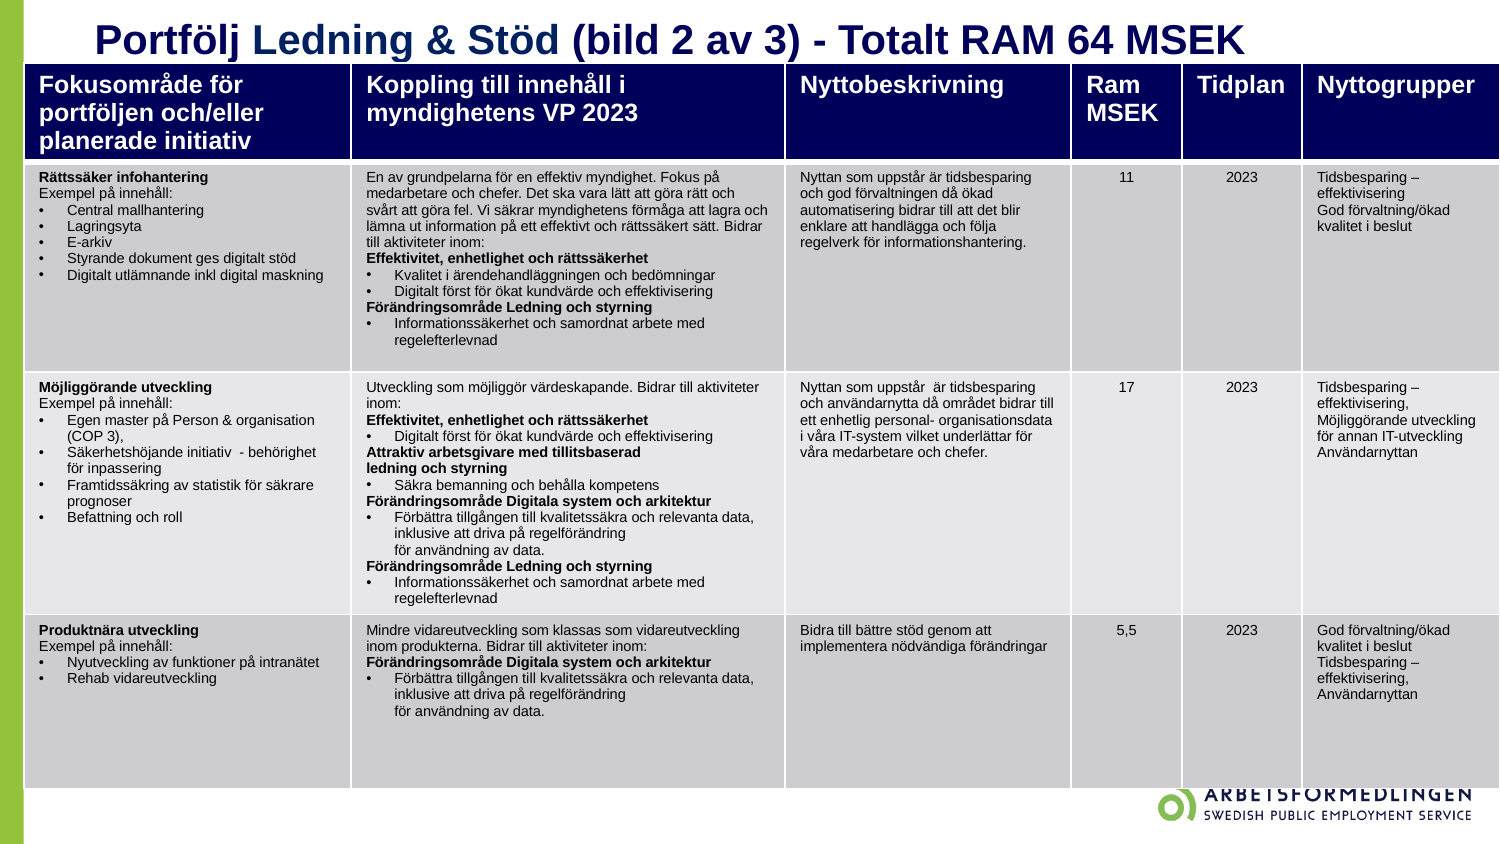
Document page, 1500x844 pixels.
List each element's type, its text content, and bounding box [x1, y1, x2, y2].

table_cell Tidsbesparing – effektivisering, Möjliggörande utveckling för annan IT-utveckling Användarnyttan [1303, 373, 1499, 614]
table_header Fokusområde för portföljen och/eller planerade initiativ [25, 64, 350, 159]
table_cell Nyttan som uppstår är tidsbesparing och användarnytta då området bidrar till ett enhetlig personal- organisationsdata i våra IT-system vilket underlättar för våra medarbetare och chefer. [786, 373, 1070, 614]
table_cell Bidra till bättre stöd genom att implementera nödvändiga förändringar [786, 615, 1070, 788]
table_header Koppling till innehåll i myndighetens VP 2023 [352, 64, 784, 159]
table_cell 17 [1072, 373, 1181, 614]
table_cell Produktnära utveckling Exempel på innehåll: Nyutveckling av funktioner på intranätet Rehab vidareutveckling [25, 615, 350, 788]
table_cell 2023 [1183, 373, 1301, 614]
table_cell Möjliggörande utveckling Exempel på innehåll: Egen master på Person & organisation (COP 3), Säkerhetshöjande initiativ - behörighet för inpassering Framtidssäkring av statistik för säkrare prognoser Befattning och roll [25, 373, 350, 614]
table_cell Tidsbesparing – effektivisering God förvaltning/ökad kvalitet i beslut [1303, 165, 1499, 371]
table_cell God förvaltning/ökad kvalitet i beslut Tidsbesparing – effektivisering, Användarnyttan [1303, 615, 1499, 788]
table_cell Nyttan som uppstår är tidsbesparing och god förvaltningen då ökad automatisering bidrar till att det blir enklare att handlägga och följa regelverk för informationshantering. [786, 165, 1070, 371]
table_header Ram MSEK [1072, 64, 1181, 159]
table_header Nyttogrupper [1303, 64, 1499, 159]
table_cell En av grundpelarna för en effektiv myndighet. Fokus på medarbetare och chefer. Det ska vara lätt att göra rätt och svårt att göra fel. Vi säkrar myndighetens förmåga att lagra och lämna ut information på ett effektivt och rättssäkert sätt. Bidrar till aktiviteter inom: Effektivitet, enhetlighet och rättssäkerhet Kvalitet i ärendehandläggningen och bedömningar Digitalt först för ökat kundvärde och effektivisering Förändringsområde Ledning och styrning Informationssäkerhet och samordnat arbete med regelefterlevnad [352, 165, 784, 371]
table_header Nyttobeskrivning [786, 64, 1070, 159]
table_cell 5,5 [1072, 615, 1181, 788]
table_cell 2023 [1183, 165, 1301, 371]
table_cell Mindre vidareutveckling som klassas som vidareutveckling inom produkterna. Bidrar till aktiviteter inom: Förändringsområde Digitala system och arkitektur Förbättra tillgången till kvalitetssäkra och relevanta data, inklusive att driva på regelförändring för användning av data. [352, 615, 784, 788]
table_cell 11 [1072, 165, 1181, 371]
title Portfölj Ledning & Stöd (bild 2 av 3) - Totalt RAM 64 MSEK [94, 0, 1427, 62]
picture [1158, 789, 1471, 821]
table_cell Utveckling som möjliggör värdeskapande. Bidrar till aktiviteter inom: Effektivitet, enhetlighet och rättssäkerhet Digitalt först för ökat kundvärde och effektivisering Attraktiv arbetsgivare med tillitsbaserad ledning och styrning Säkra bemanning och behålla kompetens Förändringsområde Digitala system och arkitektur Förbättra tillgången till kvalitetssäkra och relevanta data, inklusive att driva på regelförändring för användning av data. Förändringsområde Ledning och styrning Informationssäkerhet och samordnat arbete med regelefterlevnad [352, 373, 784, 614]
table_cell 2023 [1183, 615, 1301, 788]
table_cell Rättssäker infohantering Exempel på innehåll: Central mallhantering Lagringsyta E-arkiv Styrande dokument ges digitalt stöd Digitalt utlämnande inkl digital maskning [25, 165, 350, 371]
table_header Tidplan [1183, 64, 1301, 159]
